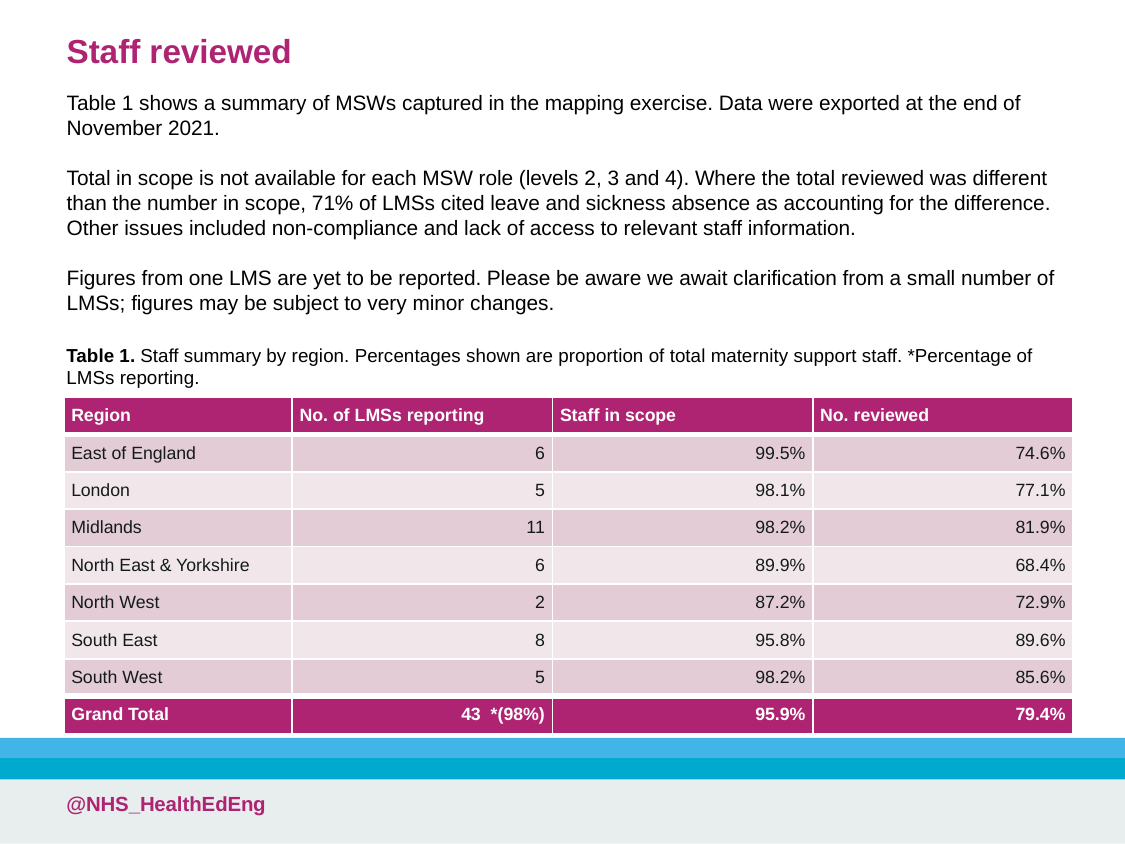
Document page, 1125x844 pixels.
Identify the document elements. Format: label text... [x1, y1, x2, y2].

table_cell Grand Total [65, 699, 291, 733]
table_cell 98.2% [553, 510, 812, 546]
table_cell South West [65, 660, 291, 693]
table_cell 68.4% [814, 547, 1072, 583]
table_cell 89.6% [814, 622, 1072, 658]
table_cell North West [65, 585, 291, 620]
table_cell East of England [65, 437, 291, 471]
table_cell Midlands [65, 510, 291, 546]
table_cell 2 [293, 585, 552, 620]
table_cell London [65, 473, 291, 508]
table_cell 95.9% [553, 699, 812, 733]
table_cell 5 [293, 473, 552, 508]
table_header No. of LMSs reporting [293, 398, 552, 432]
text_box Table 1 shows a summary of MSWs captured in the mapping exercise. Data were exported at the end of November 2021. Total in scope is not available for each MSW role (levels 2, 3 and 4). Where the total reviewed was different than the number in scope, 71% of LMSs cited leave and sickness absence as accounting for the difference. Other issues included non-compliance and lack of access to relevant staff information. Figures from one LMS are yet to be reported. Please be aware we await clarification from a small number of LMSs; figures may be subject to very minor changes. [51, 81, 1074, 336]
table_cell 99.5% [553, 437, 812, 471]
table_cell 89.9% [553, 547, 812, 583]
table_cell 8 [293, 622, 552, 658]
table_cell South East [65, 622, 291, 658]
table_cell 87.2% [553, 585, 812, 620]
table_cell 5 [293, 660, 552, 693]
table_cell 6 [293, 437, 552, 471]
text_box Table 1. Staff summary by region. Percentages shown are proportion of total maternity support staff. *Percentage of LMSs reporting. [51, 336, 1074, 397]
table_cell 11 [293, 510, 552, 546]
table_cell 95.8% [553, 622, 812, 658]
table_cell 98.2% [553, 660, 812, 693]
table_cell 72.9% [814, 585, 1072, 620]
table_header Staff in scope [553, 398, 812, 432]
table_header No. reviewed [814, 398, 1072, 432]
table_cell 98.1% [553, 473, 812, 508]
table_cell North East & Yorkshire [65, 547, 291, 583]
table_cell 81.9% [814, 510, 1072, 546]
table_header Region [65, 398, 291, 432]
title Staff reviewed [51, 22, 1074, 81]
table_cell 6 [293, 547, 552, 583]
table_cell 85.6% [814, 660, 1072, 693]
table_cell 74.6% [814, 437, 1072, 471]
table_cell 79.4% [814, 699, 1072, 733]
table_cell 77.1% [814, 473, 1072, 508]
table_cell 43 *(98%) [293, 699, 552, 733]
